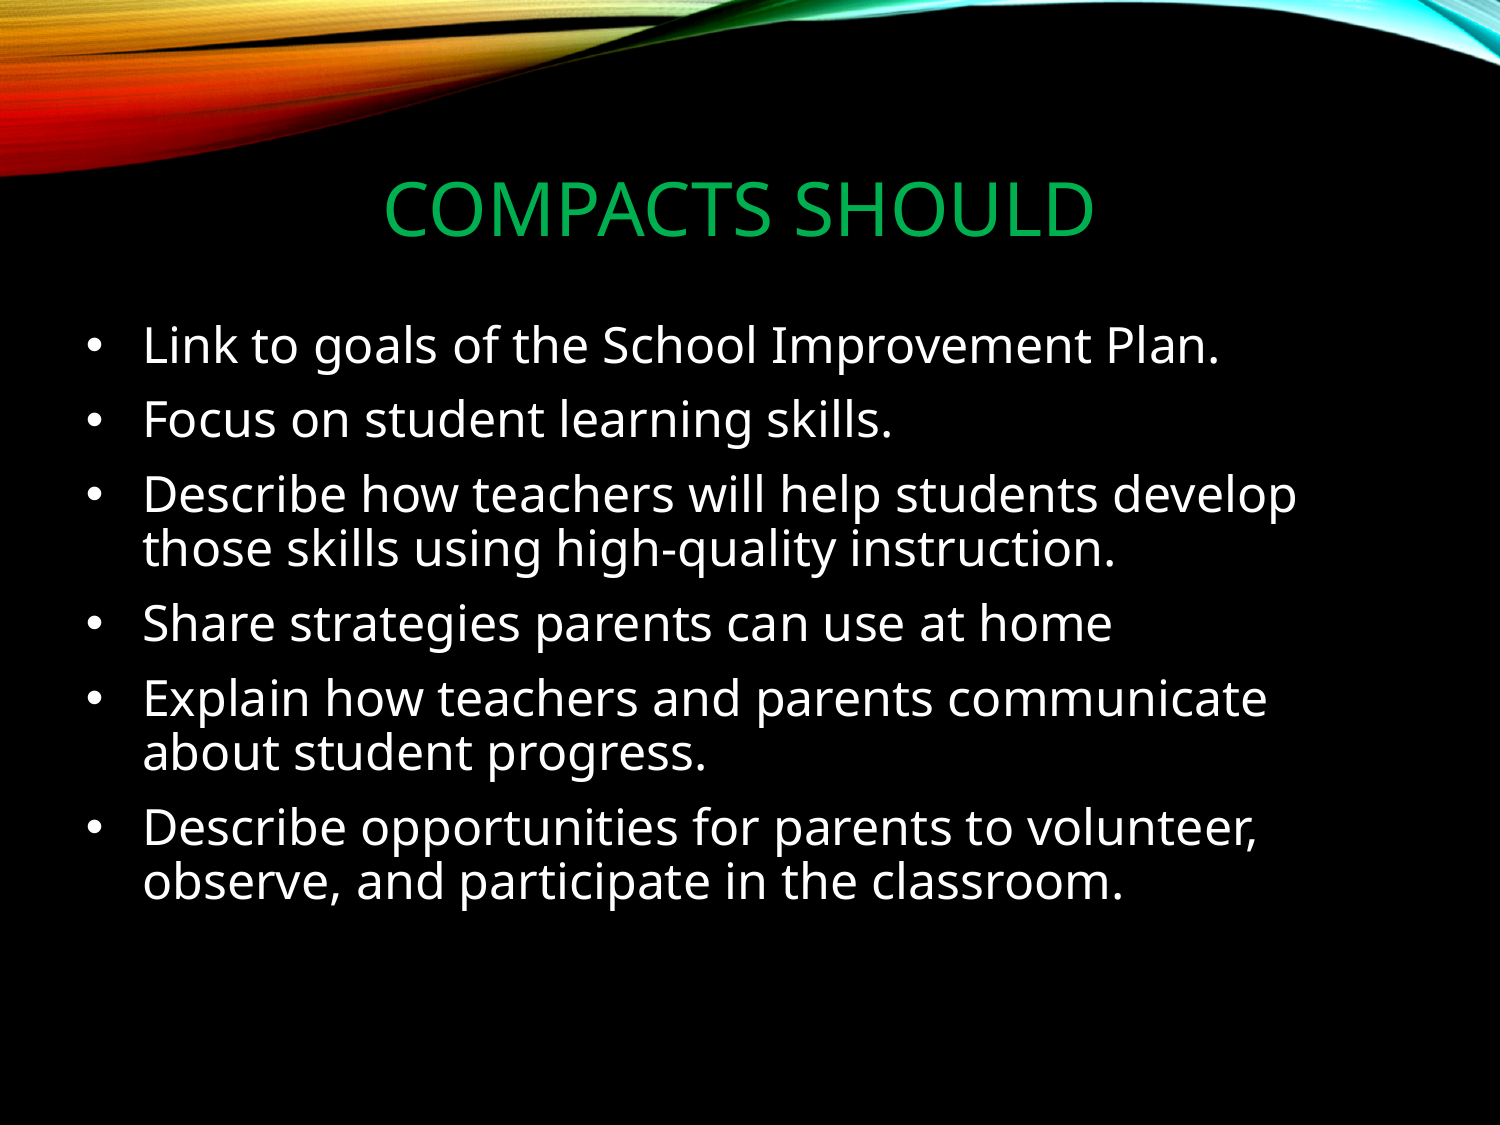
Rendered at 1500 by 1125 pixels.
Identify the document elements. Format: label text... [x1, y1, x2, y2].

picture [0, 0, 1500, 112]
title Compacts should [0, 112, 1500, 313]
list Link to goals of the School Improvement Plan. Focus on student learning skills. Describe how teachers will help students develop those skills using high-quality instruction. Share strategies parents can use at home Explain how teachers and parents communicate about student progress. Describe opportunities for parents to volunteer, observe, and participate in the classroom. [62, 312, 1350, 1125]
